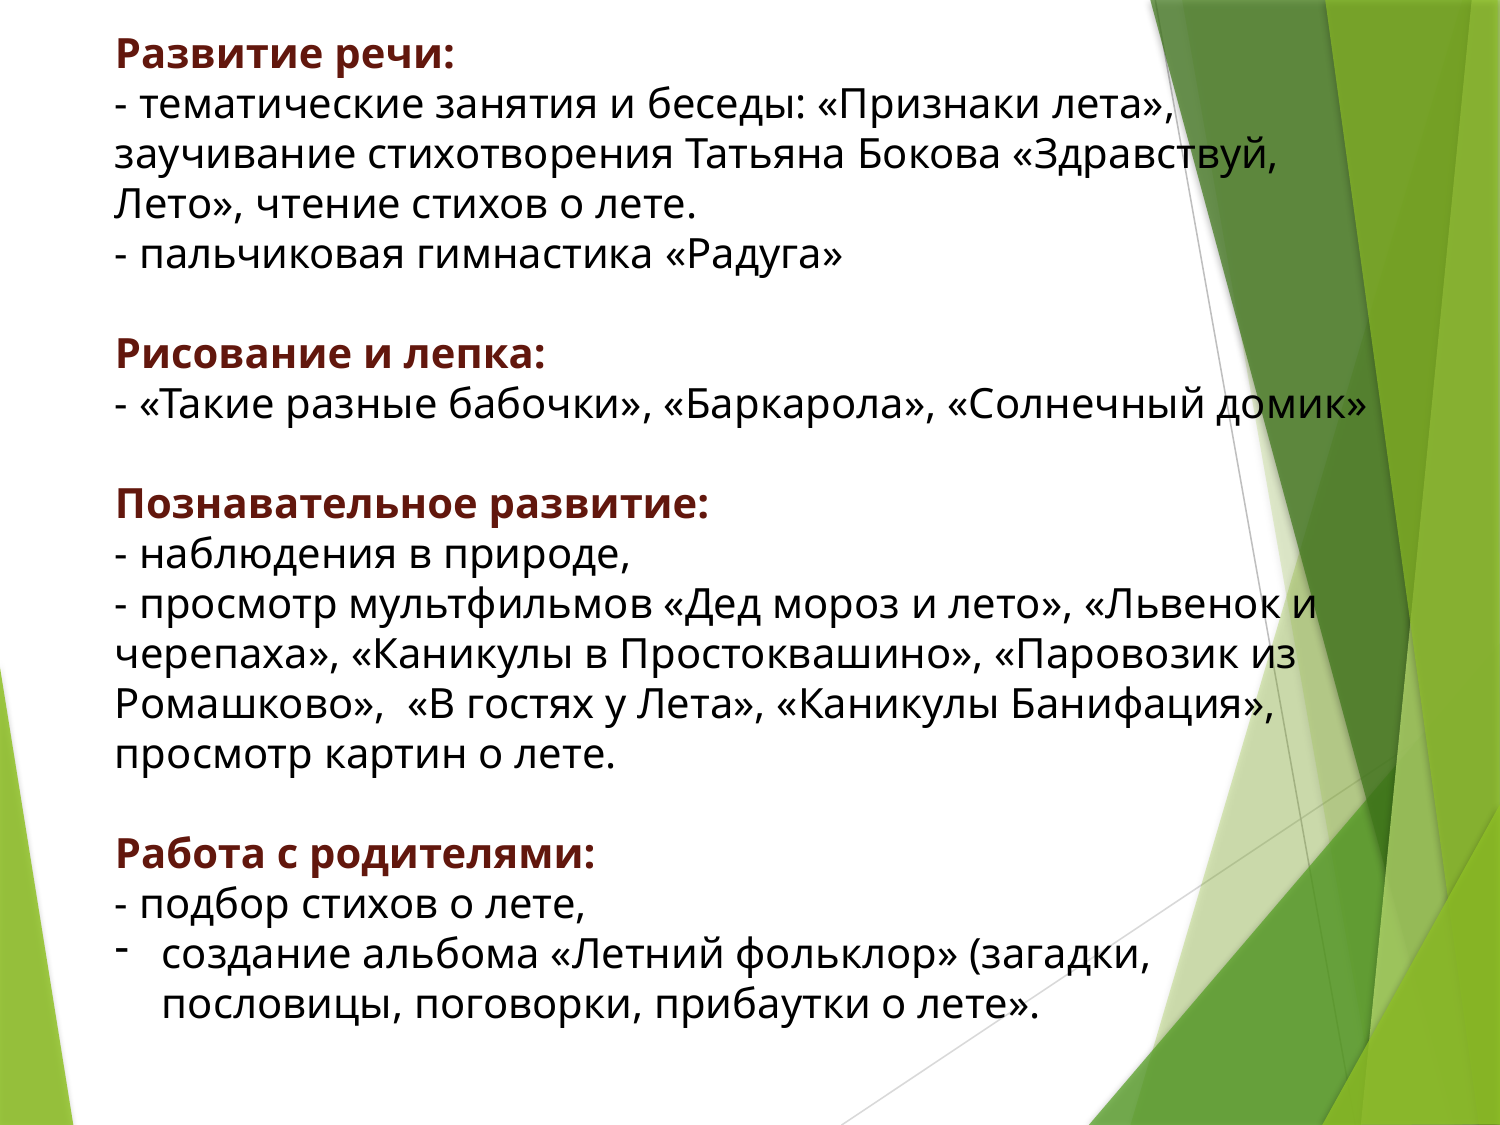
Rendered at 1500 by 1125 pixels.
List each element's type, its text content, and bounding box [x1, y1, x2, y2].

text_box Развитие речи: - тематические занятия и беседы: «Признаки лета», заучивание стихотворения Татьяна Бокова «Здравствуй, Лето», чтение стихов о лете. - пальчиковая гимнастика «Радуга» Рисование и лепка: - «Такие разные бабочки», «Баркарола», «Солнечный домик» Познавательное развитие: - наблюдения в природе, - просмотр мультфильмов «Дед мороз и лето», «Львенок и черепаха», «Каникулы в Простоквашино», «Паровозик из Ромашково», «В гостях у Лета», «Каникулы Банифация», просмотр картин о лете. Работа с родителями: - подбор стихов о лете, создание альбома «Летний фольклор» (загадки, пословицы, поговорки, прибаутки о лете». [100, 19, 1400, 1085]
